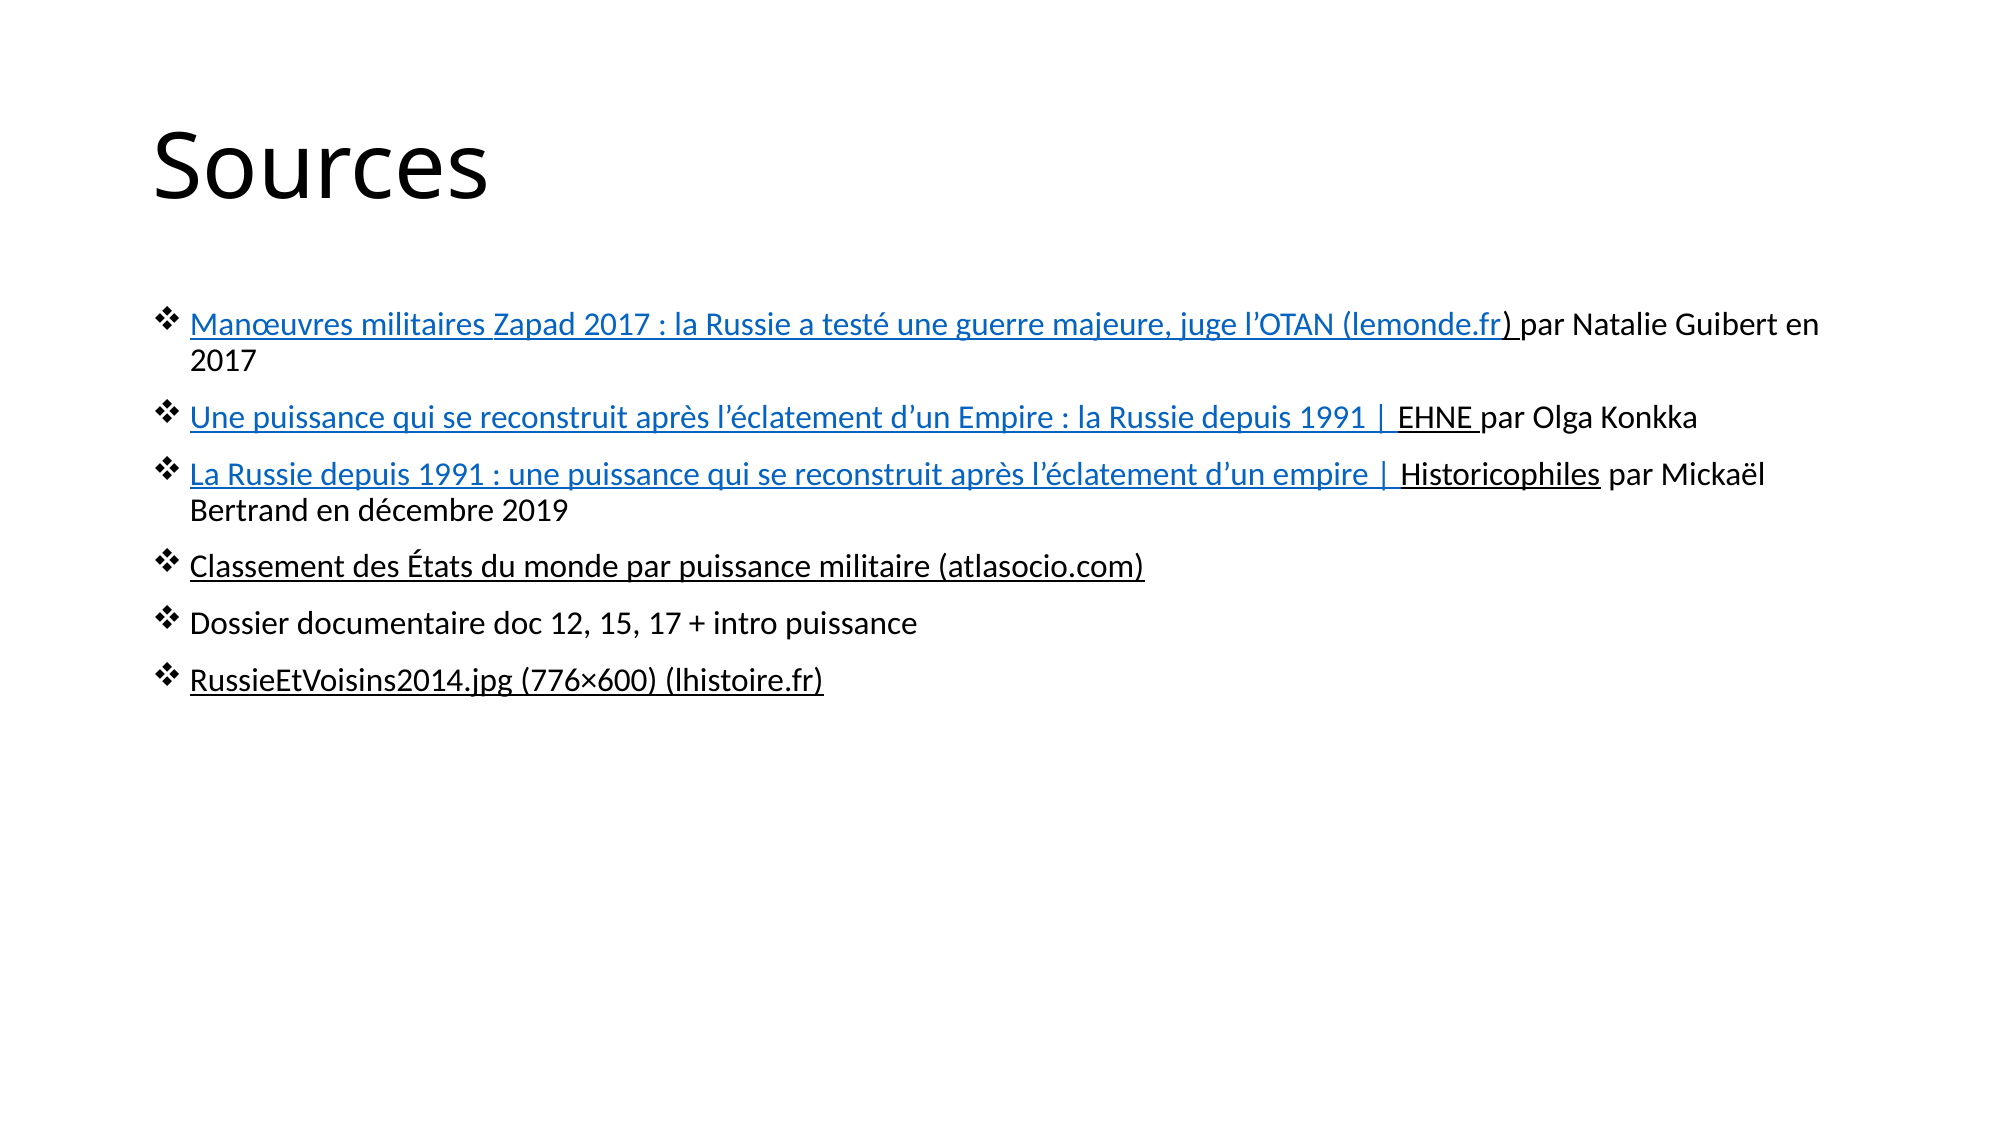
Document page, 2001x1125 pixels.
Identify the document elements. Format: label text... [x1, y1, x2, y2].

list Manœuvres militaires Zapad 2017 : la Russie a testé une guerre majeure, juge l’OTAN (lemonde.fr) par Natalie Guibert en 2017 Une puissance qui se reconstruit après l’éclatement d’un Empire : la Russie depuis 1991 | EHNE par Olga Konkka La Russie depuis 1991 : une puissance qui se reconstruit après l’éclatement d’un empire | Historicophiles par Mickaël Bertrand en décembre 2019 Classement des États du monde par puissance militaire (atlasocio.com) Dossier documentaire doc 12, 15, 17 + intro puissance RussieEtVoisins2014.jpg (776×600) (lhistoire.fr) [137, 299, 1863, 1014]
title Sources [137, 59, 1863, 278]
